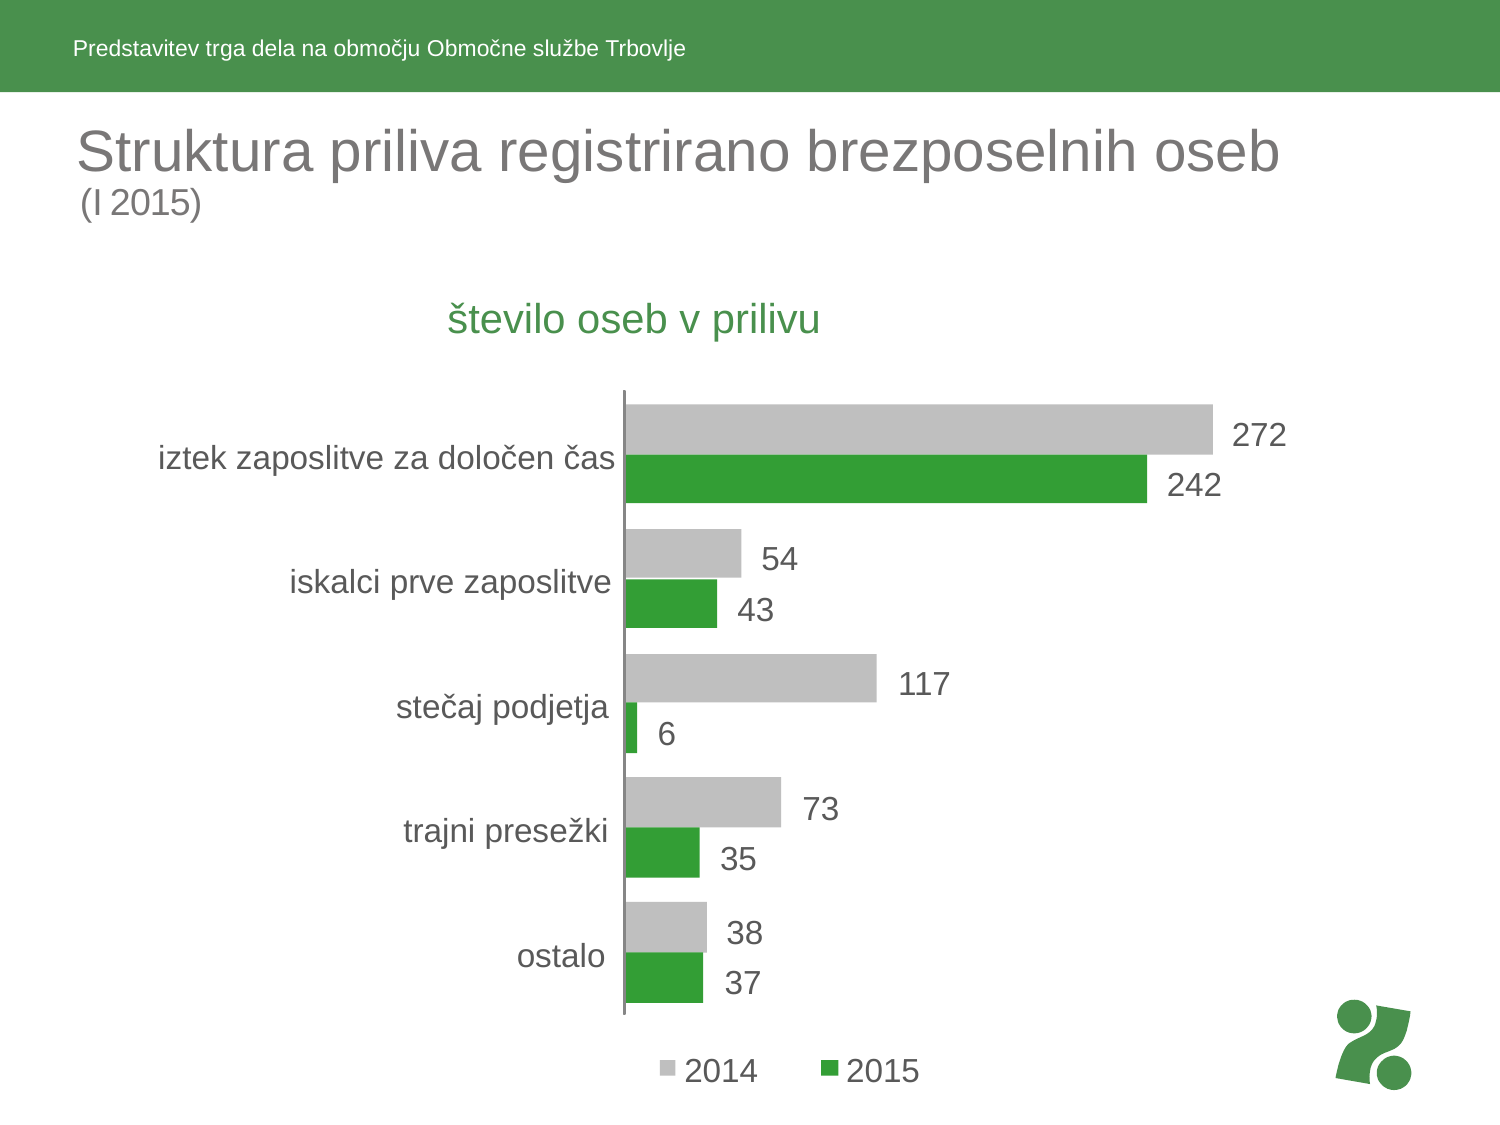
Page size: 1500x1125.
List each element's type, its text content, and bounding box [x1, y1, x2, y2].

title Struktura priliva registrirano brezposelnih oseb [76, 113, 1462, 199]
picture [71, 151, 404, 230]
text_box število oseb v prilivu [432, 284, 837, 349]
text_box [76, 373, 1305, 1107]
footer Predstavitev trga dela na območju Območne službe Trbovlje [72, 33, 904, 79]
